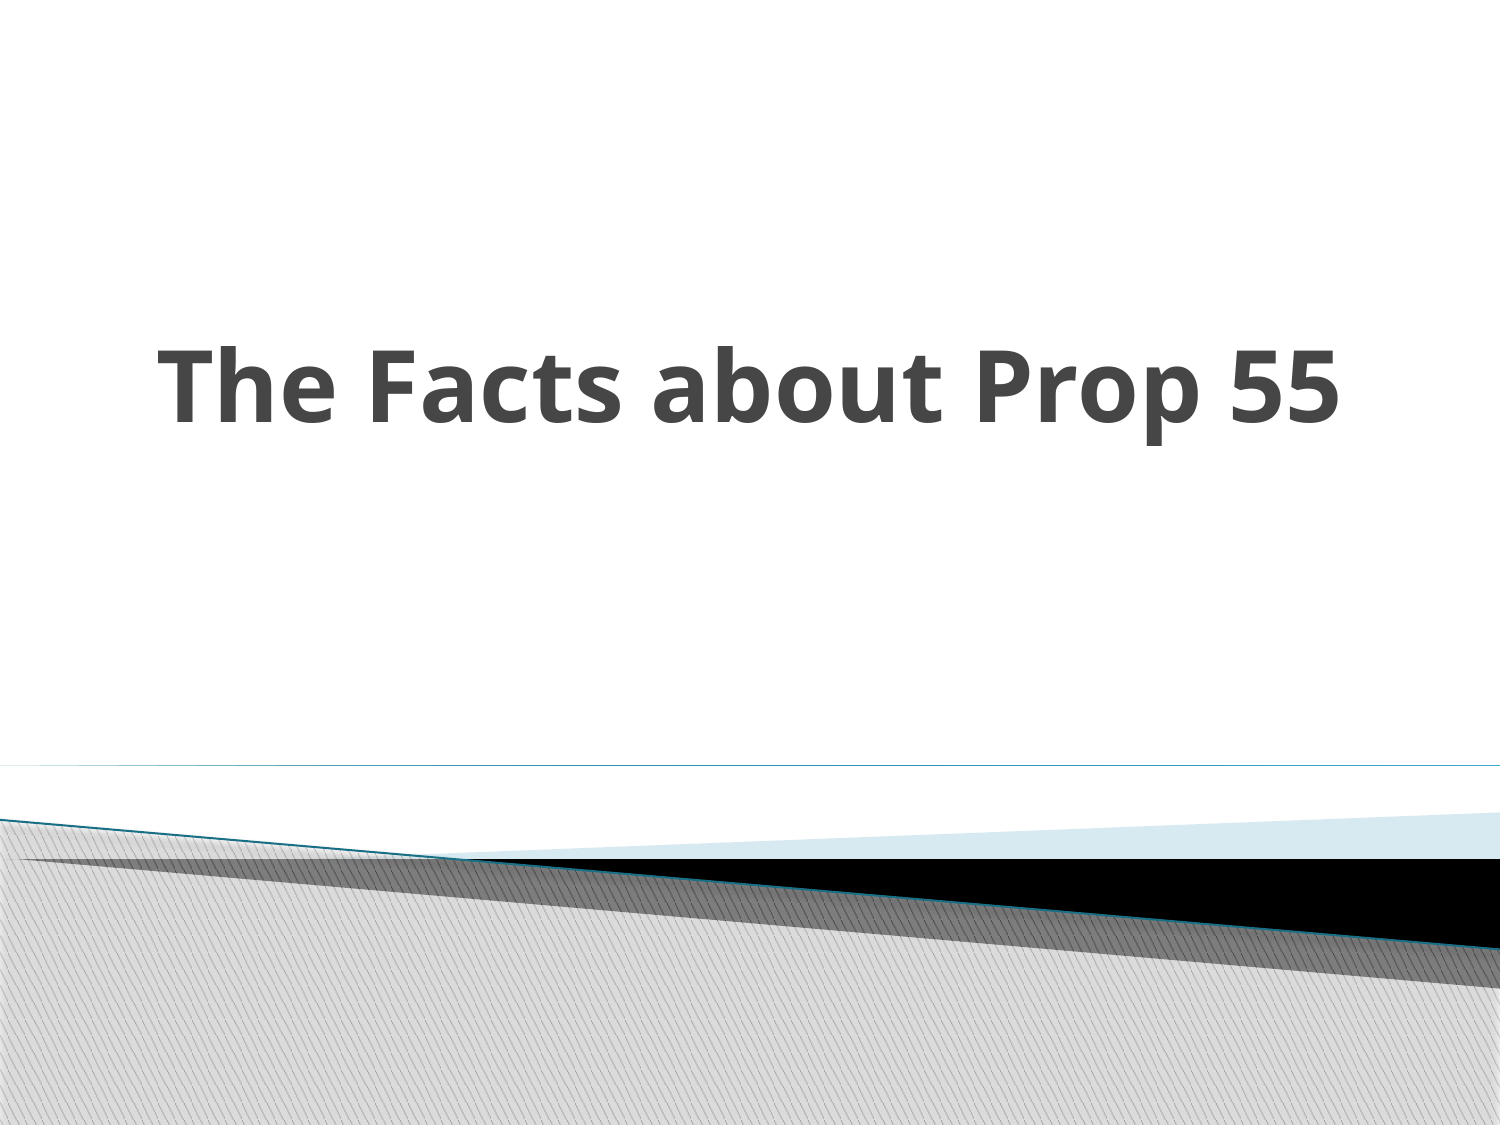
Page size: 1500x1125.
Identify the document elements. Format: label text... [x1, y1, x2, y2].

title The Facts about Prop 55 [112, 149, 1388, 451]
picture [5, 859, 1500, 989]
